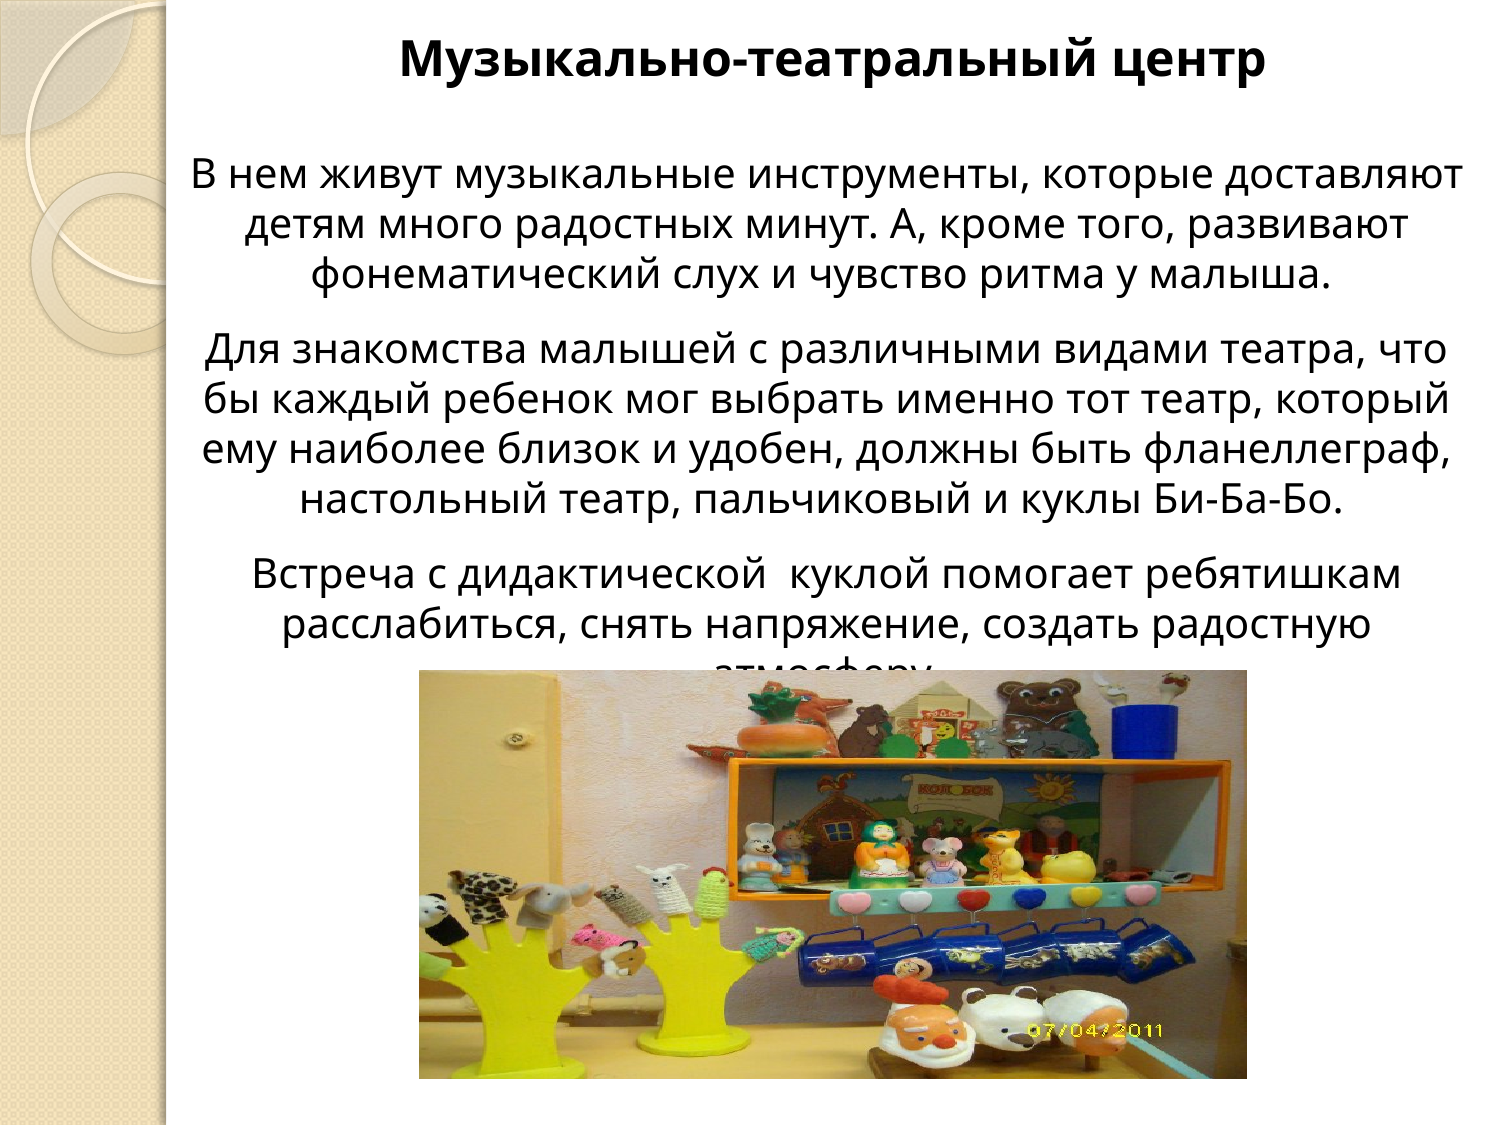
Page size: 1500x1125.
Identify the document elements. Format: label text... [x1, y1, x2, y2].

picture [418, 670, 1247, 1079]
text_box Музыкально-театральный центр В нем живут музыкальные инструменты, которые доставляют детям много радостных минут. А, кроме того, развивают фонематический слух и чувство ритма у малыша. Для знакомства малышей с различными видами театра, что бы каждый ребенок мог выбрать именно тот театр, который ему наиболее близок и удобен, должны быть фланеллеграф, настольный театр, пальчиковый и куклы Би-Ба-Бо. Встреча с дидактической куклой помогает ребятишкам расслабиться, снять напряжение, создать радостную атмосферу. [171, 19, 1483, 704]
